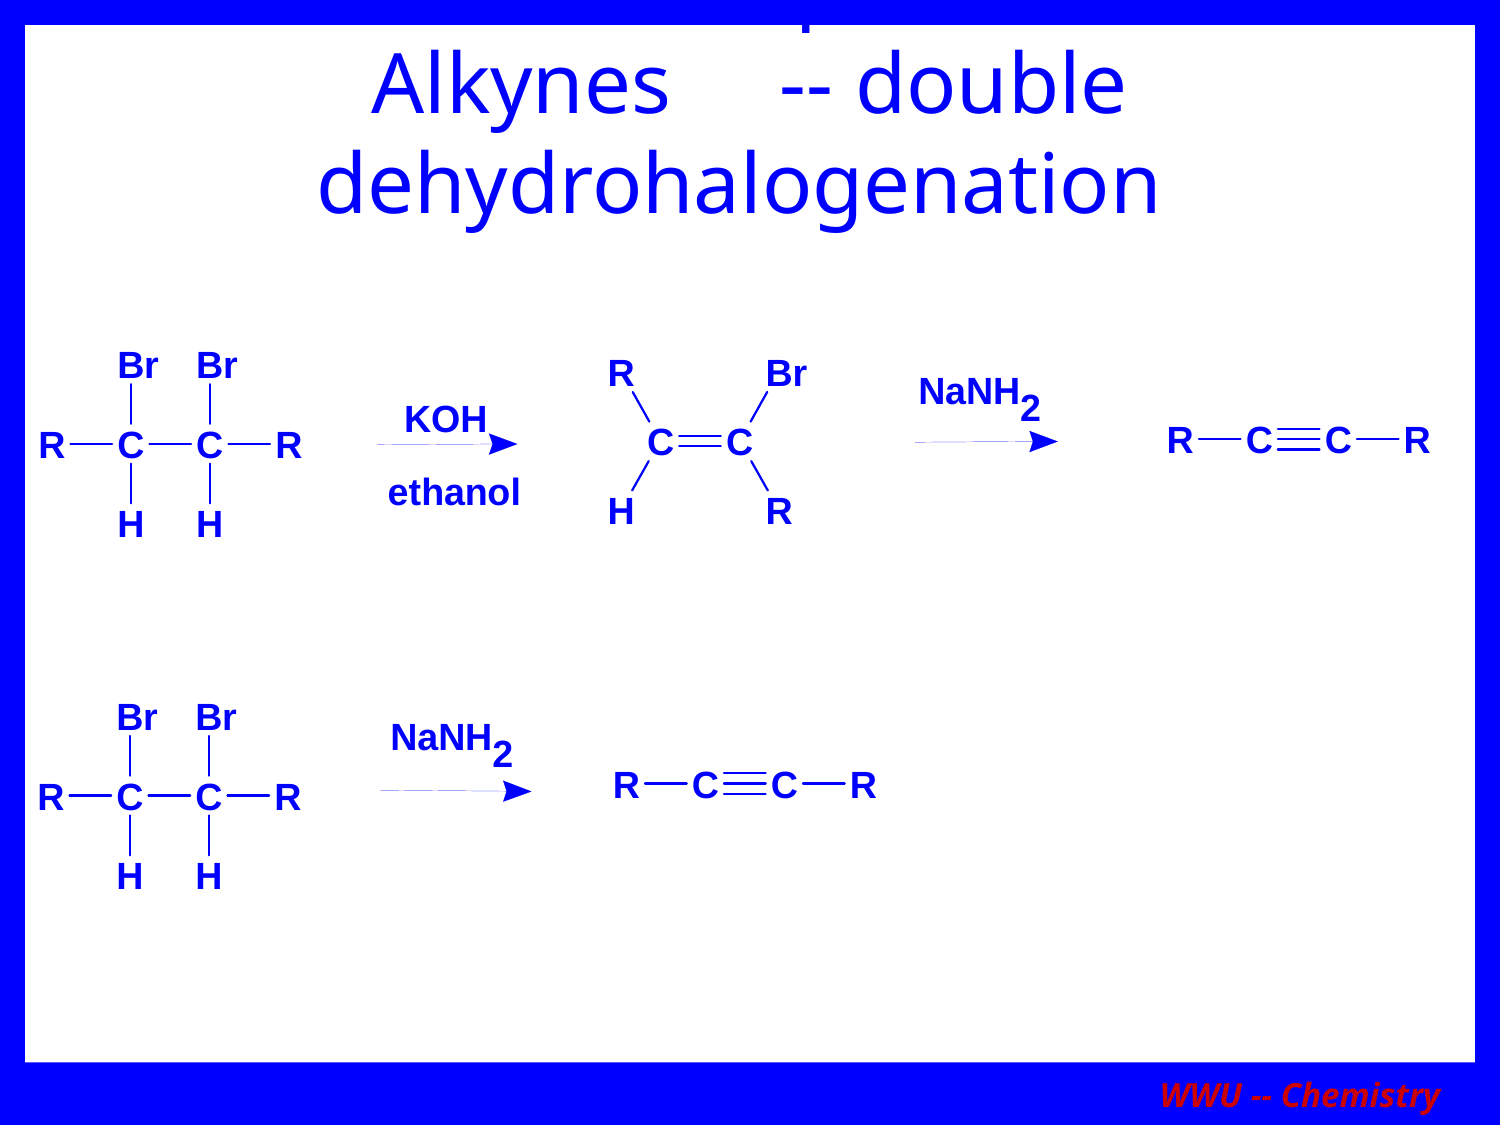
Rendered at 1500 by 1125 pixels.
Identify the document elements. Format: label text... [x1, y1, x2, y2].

title Sect 9.15: Preparation of Alkynes -- double dehydrohalogenation [112, 49, 1388, 238]
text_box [37, 349, 1434, 902]
footer WWU -- Chemistry [1062, 1066, 1500, 1125]
